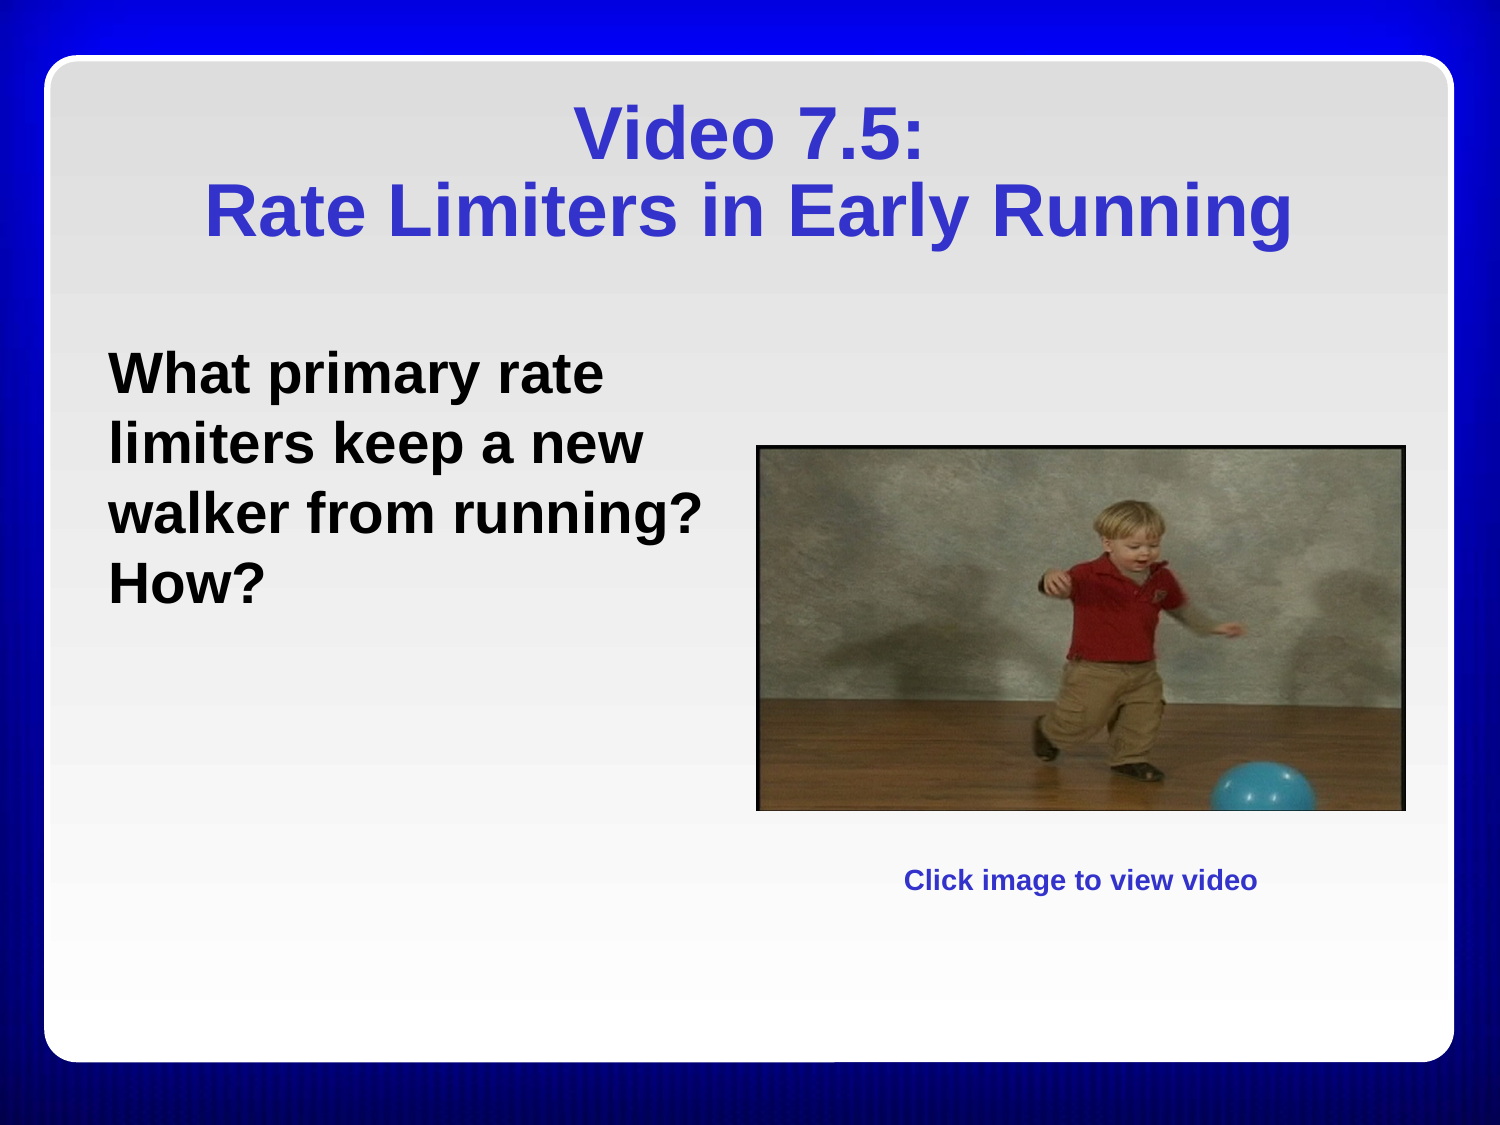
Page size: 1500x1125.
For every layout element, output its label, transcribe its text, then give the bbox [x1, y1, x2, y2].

list What primary rate limiters keep a new walker from running? How? [93, 327, 742, 1037]
text_box Click image to view video [811, 859, 1352, 904]
picture [0, 0, 1500, 1125]
title Video 7.5: Rate Limiters in Early Running [49, 80, 1451, 269]
